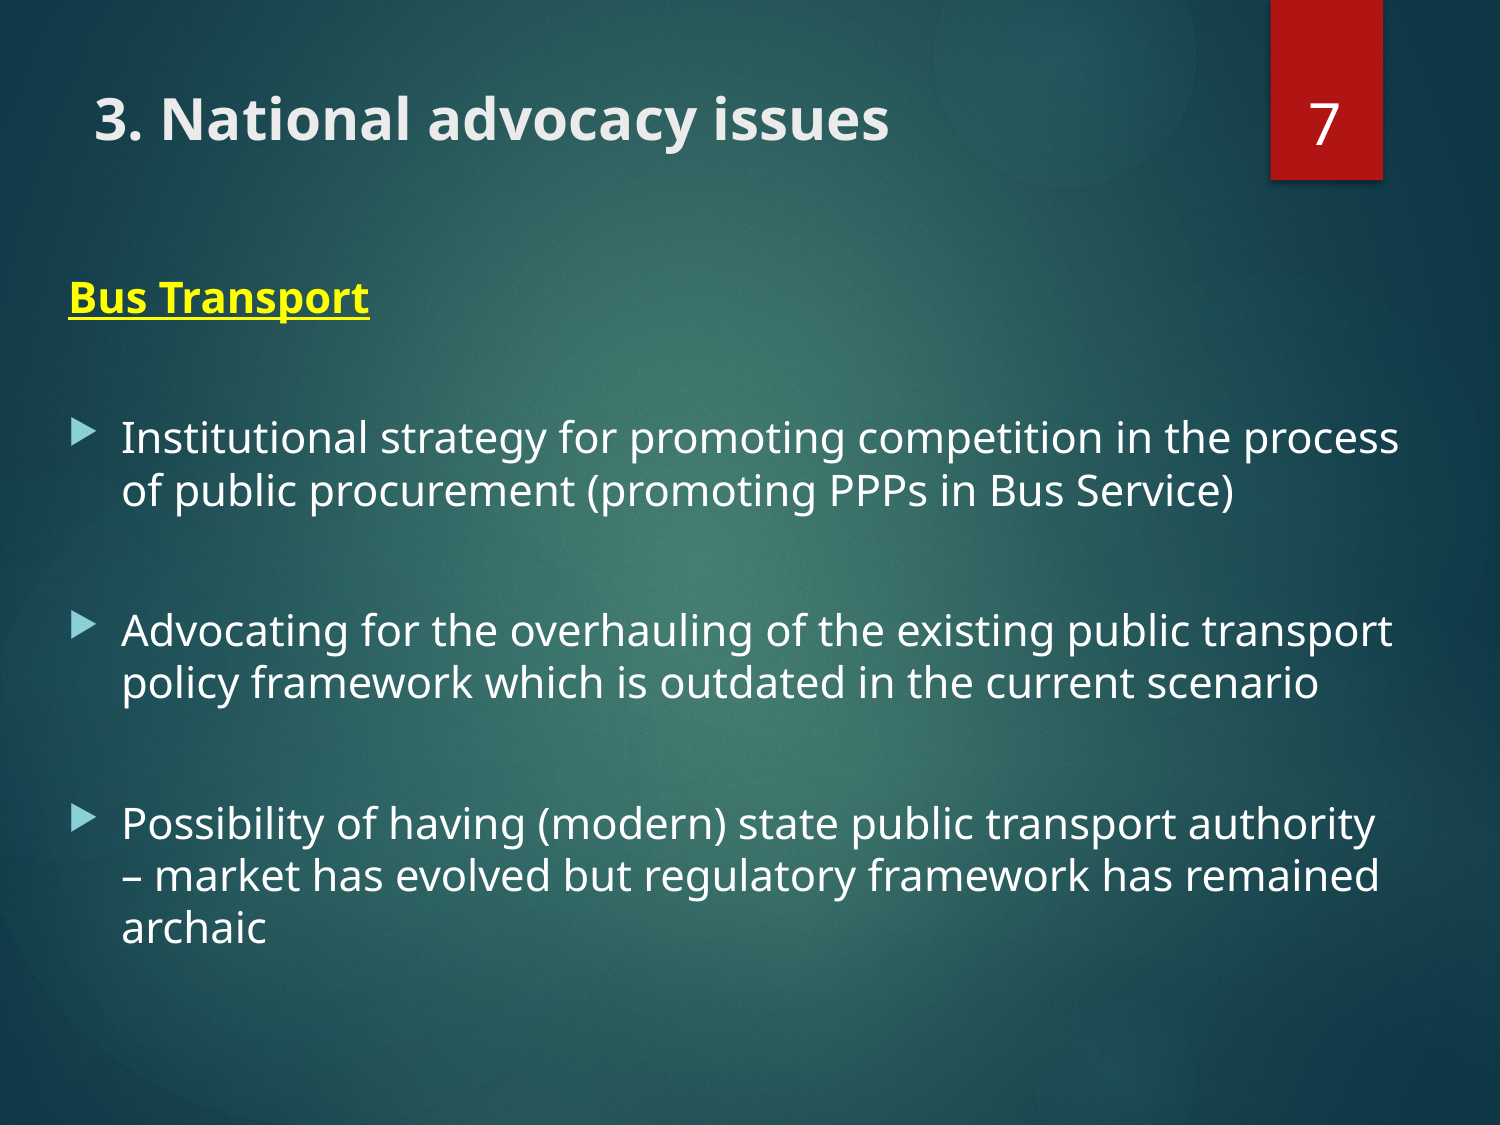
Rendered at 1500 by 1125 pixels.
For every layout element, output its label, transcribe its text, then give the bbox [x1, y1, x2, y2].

list Bus Transport Institutional strategy for promoting competition in the process of public procurement (promoting PPPs in Bus Service) Advocating for the overhauling of the existing public transport policy framework which is outdated in the current scenario Possibility of having (modern) state public transport authority – market has evolved but regulatory framework has remained archaic [53, 262, 1425, 1005]
title 3. National advocacy issues [79, 74, 1237, 262]
slide_number 7 [1273, 48, 1378, 175]
